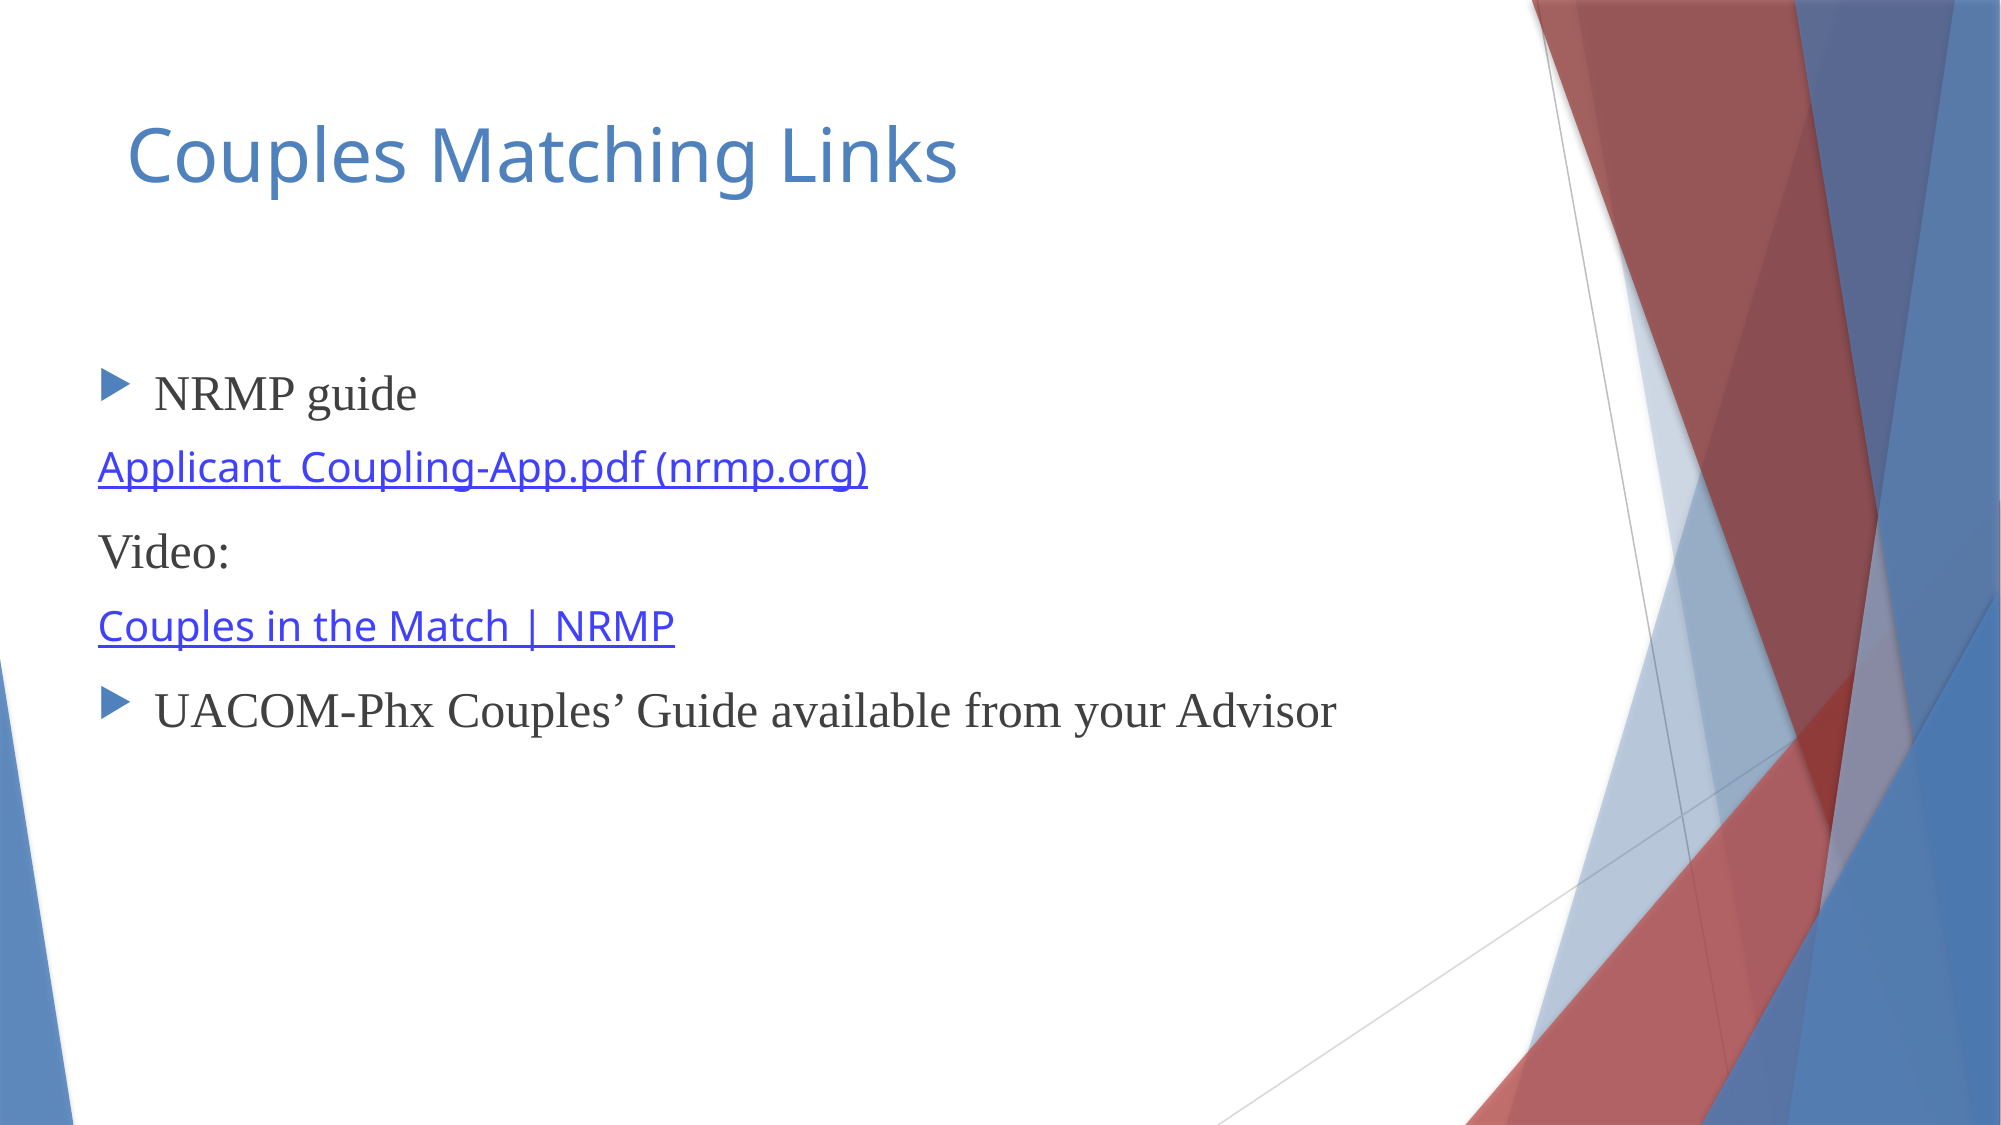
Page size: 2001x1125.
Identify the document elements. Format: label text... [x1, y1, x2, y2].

list NRMP guide Applicant_Coupling-App.pdf (nrmp.org) Video: Couples in the Match | NRMP UACOM-Phx Couples’ Guide available from your Advisor [82, 352, 1680, 990]
title Couples Matching Links [111, 99, 1522, 317]
